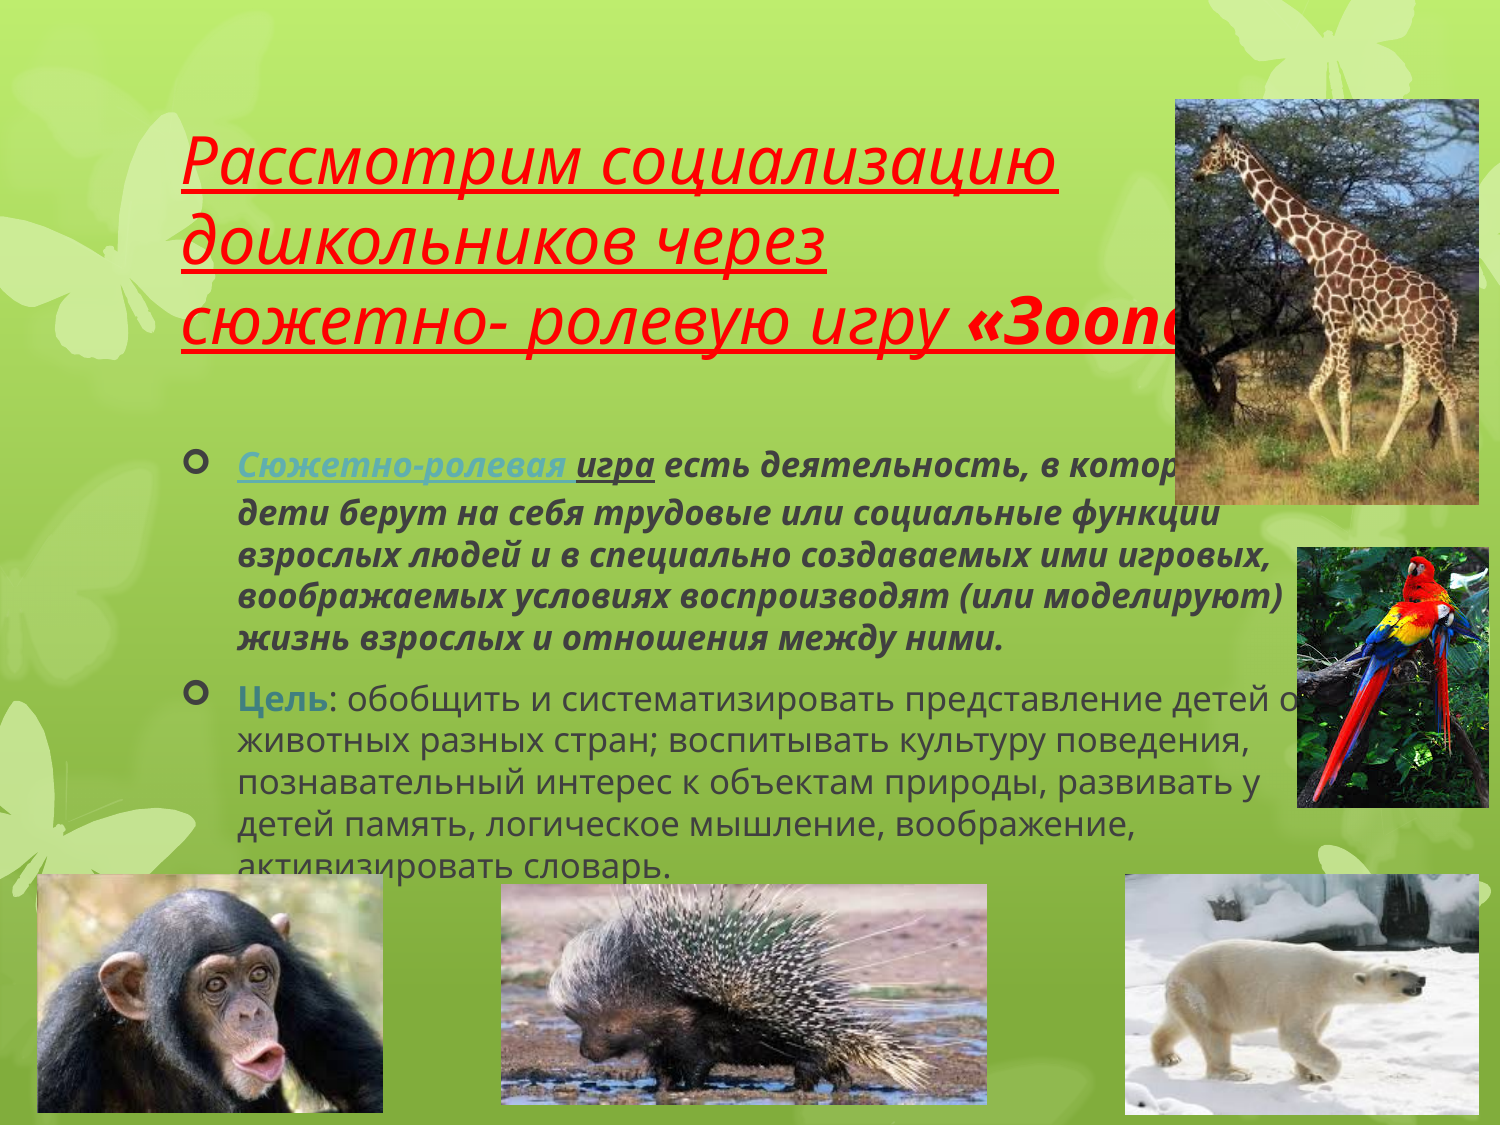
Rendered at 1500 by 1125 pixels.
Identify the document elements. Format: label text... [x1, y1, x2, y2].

list Сюжетно-ролевая игра есть деятельность, в которой дети берут на себя трудовые или социальные функции взрослых людей и в специально создаваемых ими игровых, воображаемых условиях воспроизводят (или моделируют) жизнь взрослых и отношения между ними. Цель: обобщить и систематизировать представление детей о животных разных стран; воспитывать культуру поведения, познавательный интерес к объектам природы, развивать у детей память, логическое мышление, воображение, активизировать словарь. [165, 375, 1335, 962]
picture [501, 884, 987, 1106]
picture [1174, 99, 1479, 506]
picture [1124, 874, 1479, 1115]
title Рассмотрим социализацию дошкольников через сюжетно- ролевую игру «Зоопарк» [165, 62, 1335, 375]
picture [1296, 547, 1490, 808]
picture [36, 874, 383, 1113]
